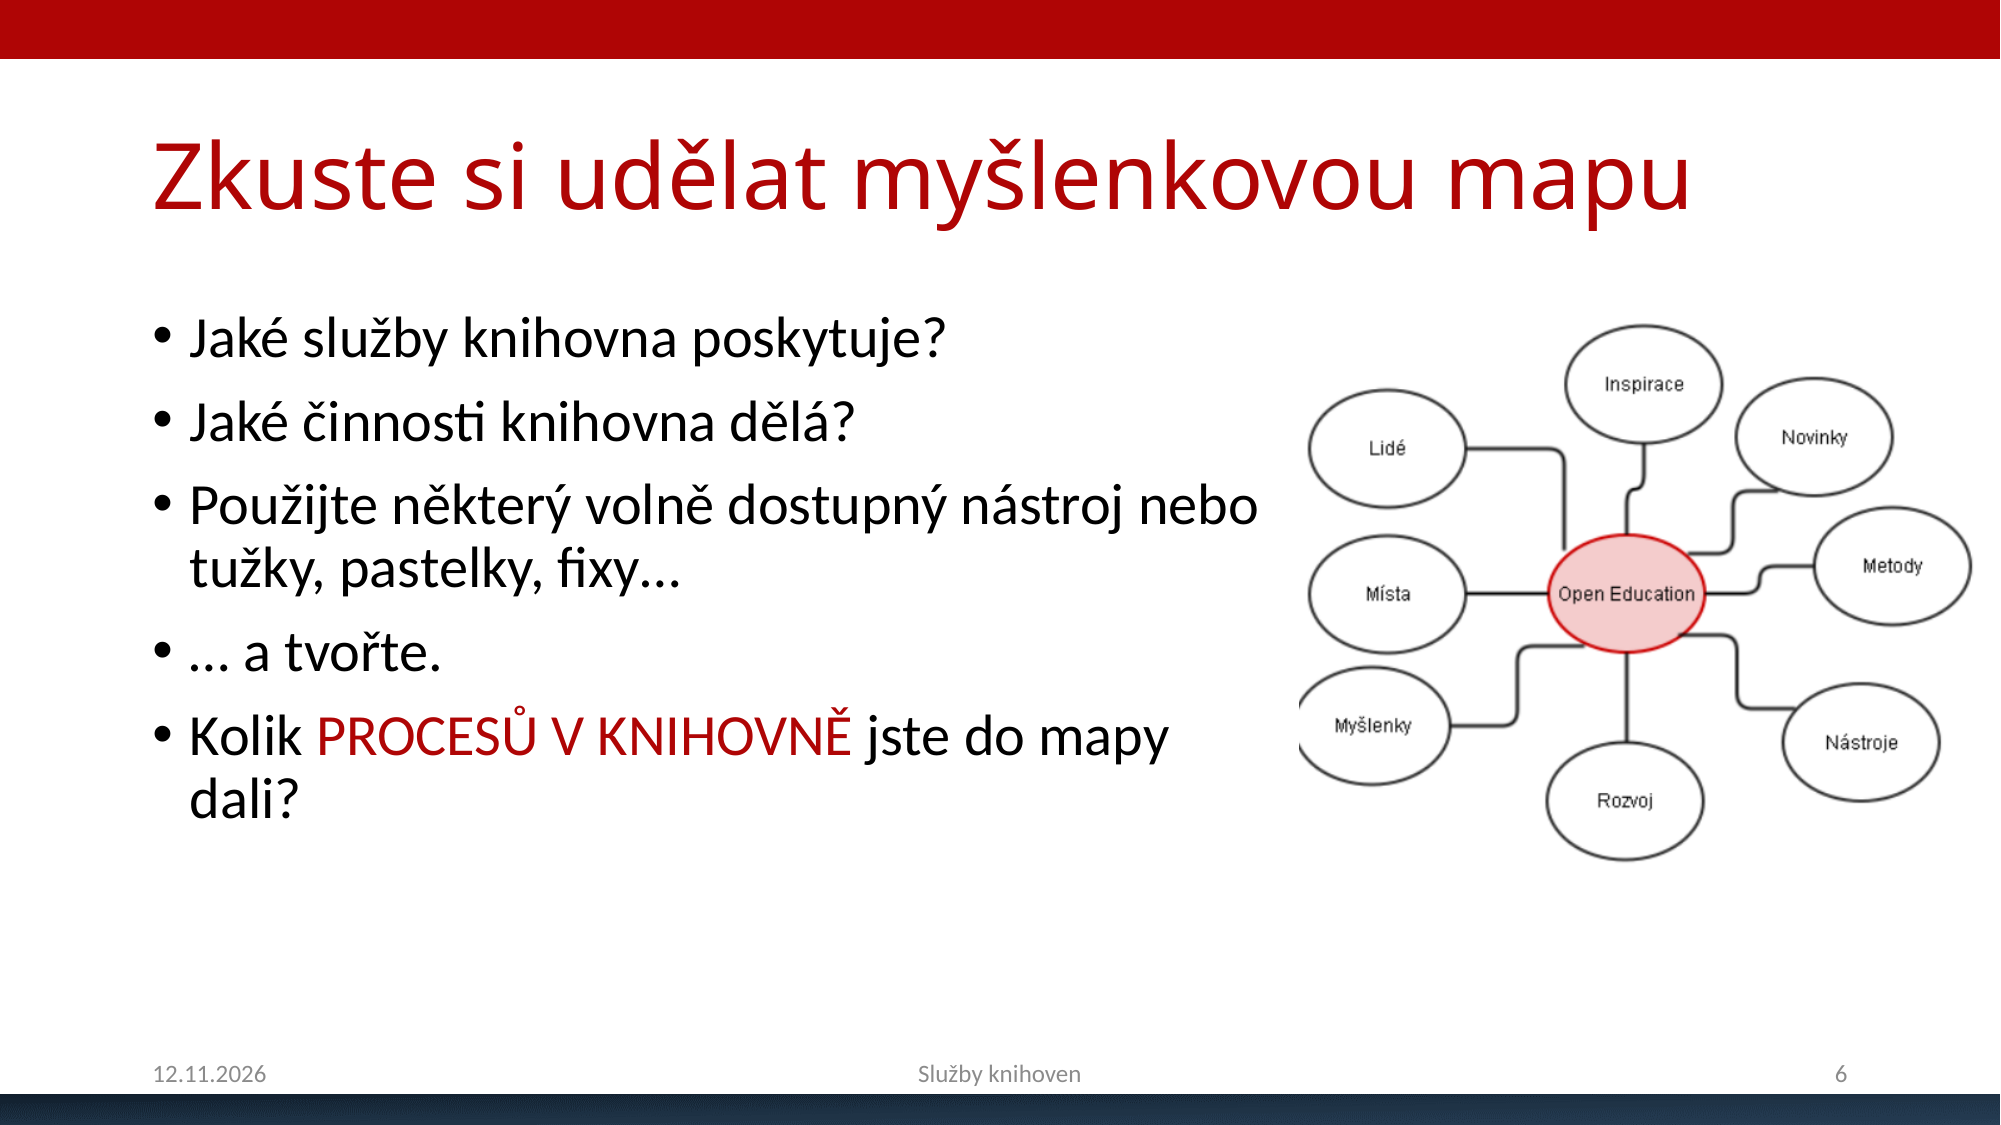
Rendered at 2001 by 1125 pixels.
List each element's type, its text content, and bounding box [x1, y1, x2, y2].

footer Služby knihoven [662, 1042, 1338, 1094]
picture [1299, 322, 1976, 867]
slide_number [137, 1042, 588, 1094]
list Jaké služby knihovna poskytuje? Jaké činnosti knihovna dělá? Použijte některý volně dostupný nástroj nebo tužky, pastelky, fixy… … a tvořte. Kolik PROCESŮ V KNIHOVNĚ jste do mapy dali? [137, 299, 1278, 1014]
title Zkuste si udělat myšlenkovou mapu [137, 59, 1863, 278]
picture [0, 0, 2000, 59]
picture [0, 1094, 2000, 1125]
slide_number 6 [1412, 1042, 1863, 1094]
